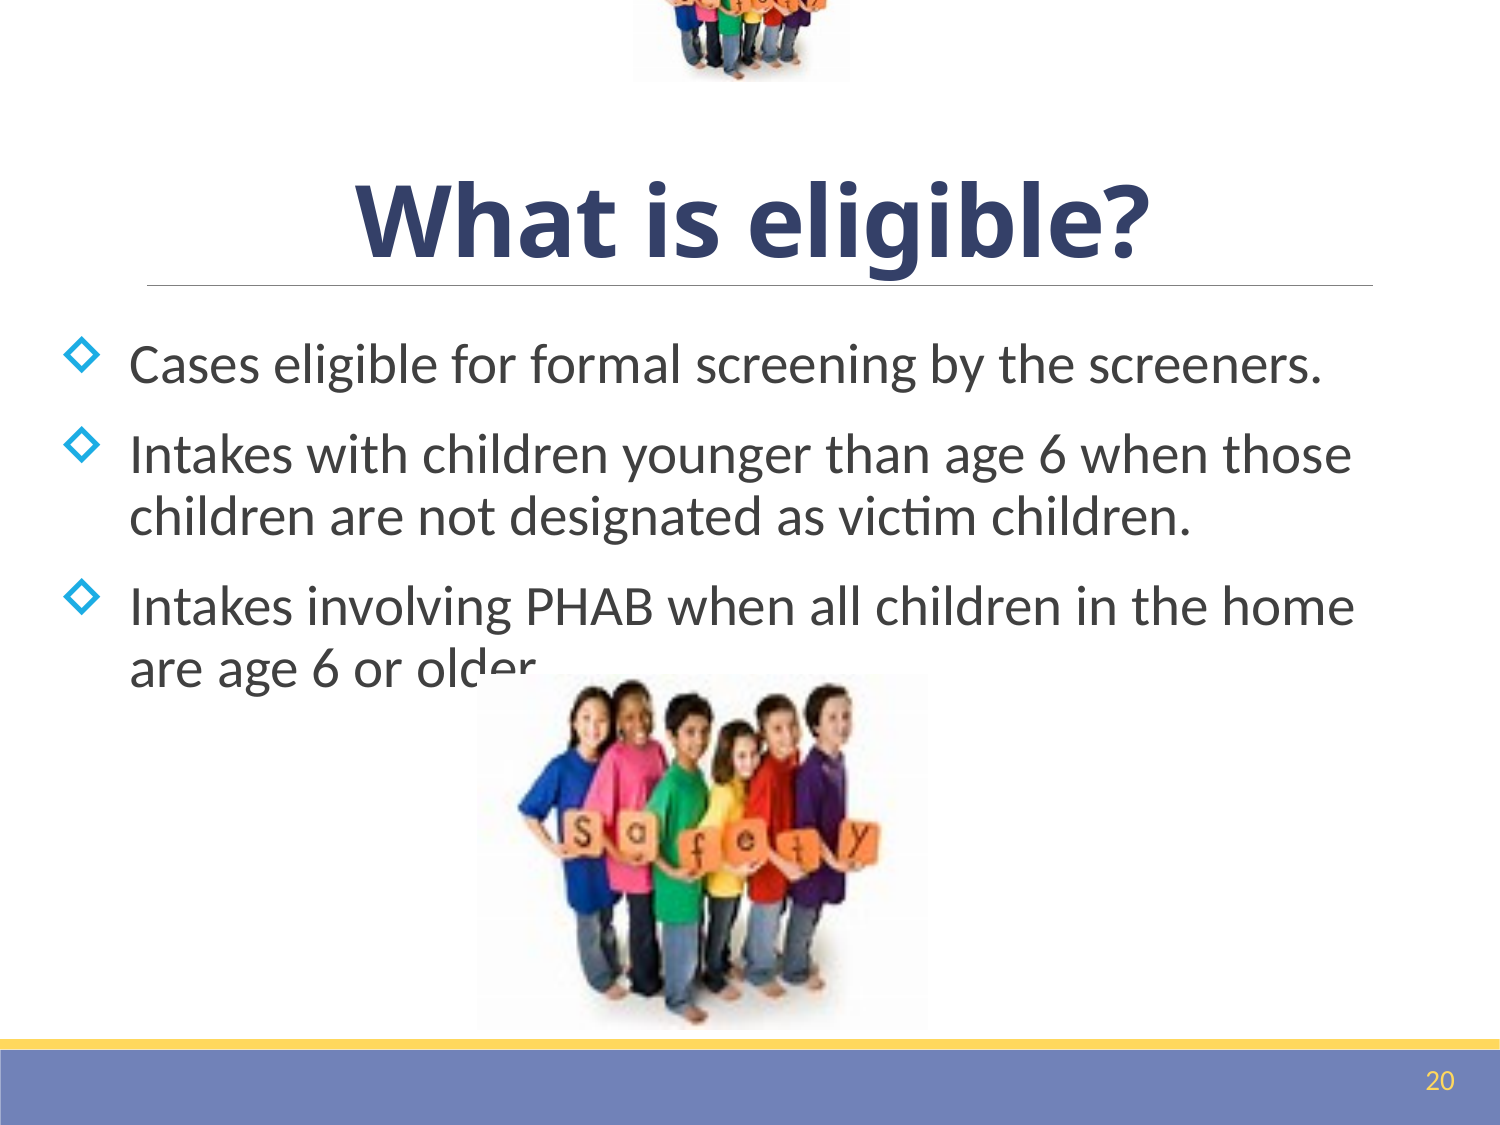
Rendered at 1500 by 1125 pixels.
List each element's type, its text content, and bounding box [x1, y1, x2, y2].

title What is eligible? [135, 47, 1373, 285]
slide_number 20 [1119, 1048, 1470, 1109]
picture [633, 0, 850, 82]
list Cases eligible for formal screening by the screeners. Intakes with children younger than age 6 when those children are not designated as victim children. Intakes involving PHAB when all children in the home are age 6 or older. [56, 327, 1373, 709]
picture [476, 674, 928, 1030]
